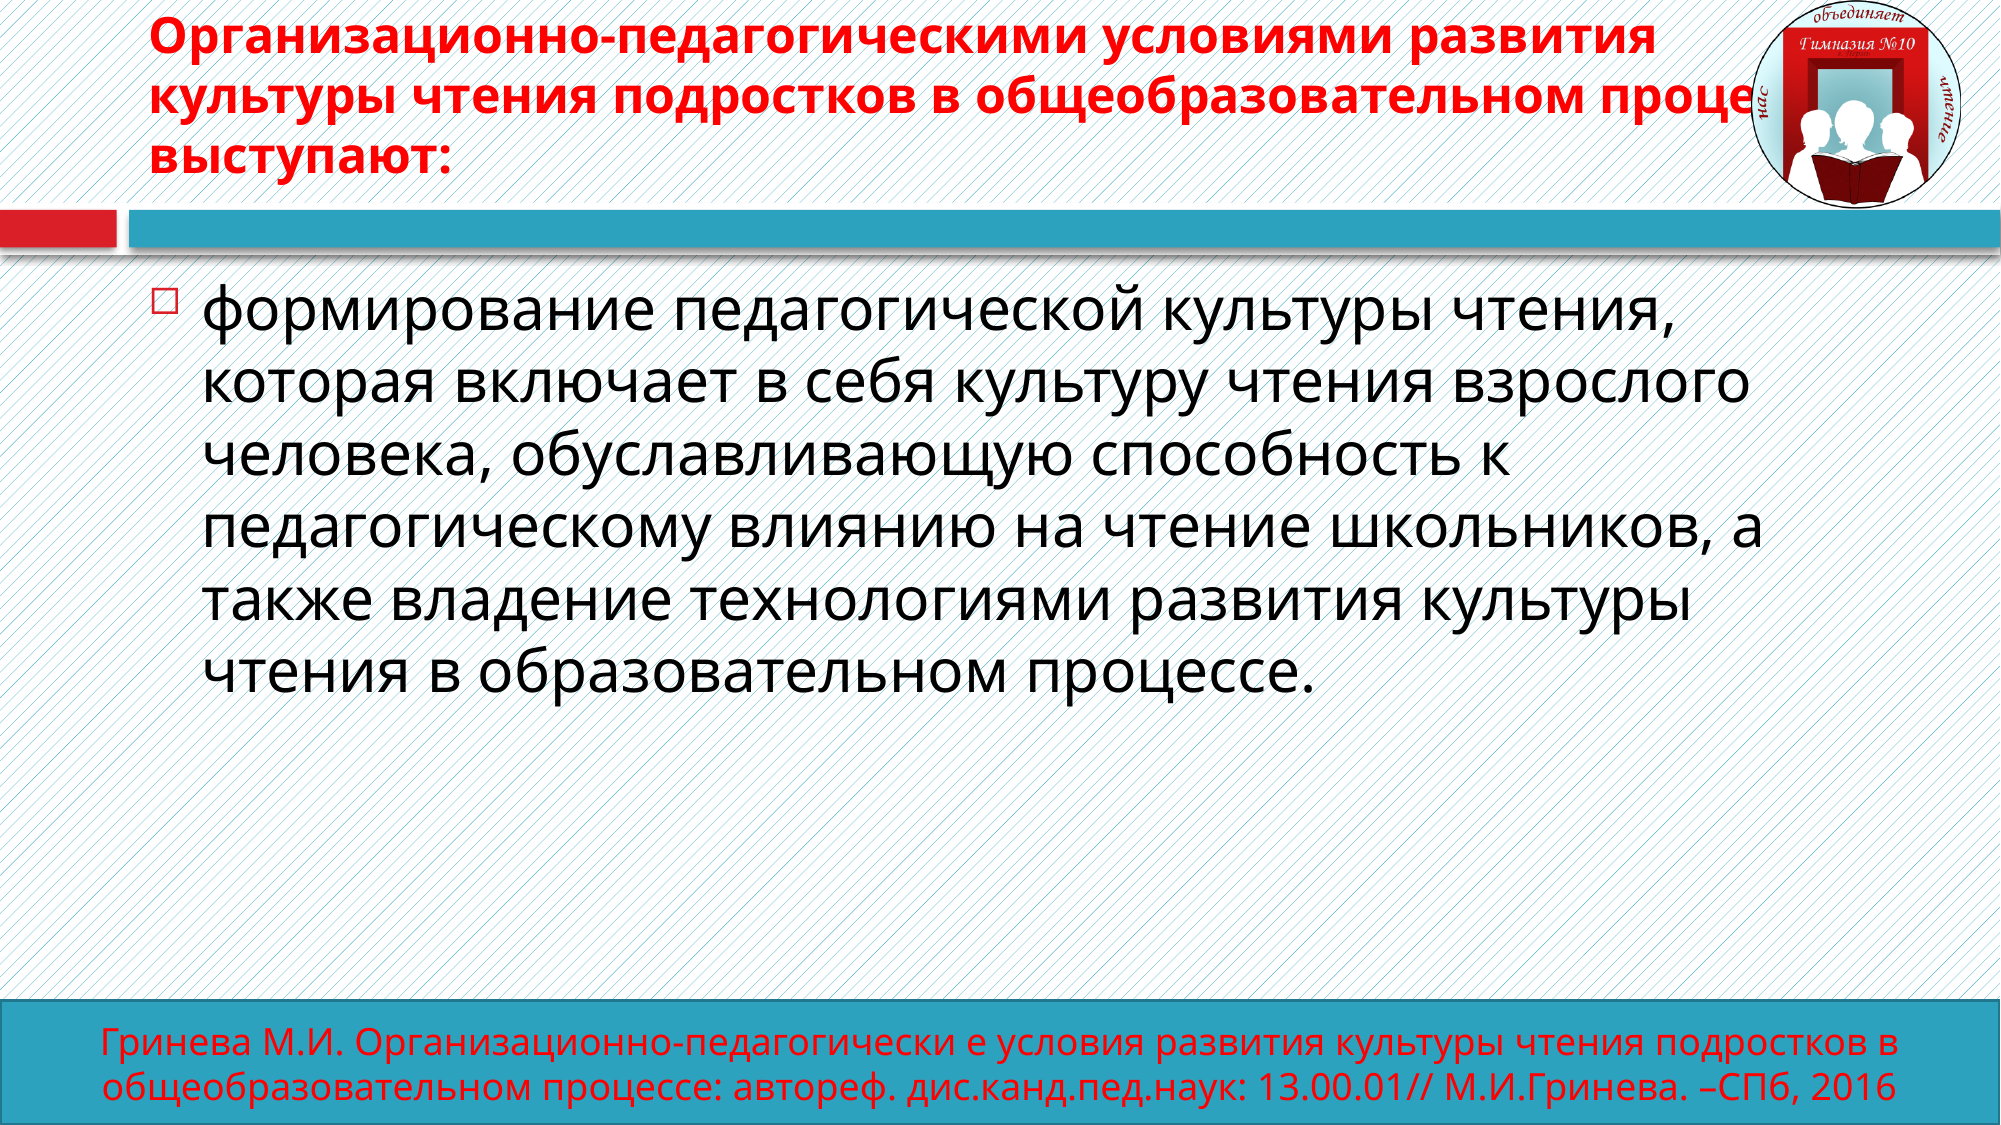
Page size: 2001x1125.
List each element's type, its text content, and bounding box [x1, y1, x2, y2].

picture [1751, 0, 1961, 210]
text_box Гринева М.И. Организационно-педагогически е условия развития культуры чтения подростков в общеобразовательном процессе: автореф. дис.канд.пед.наук: 13.00.01// М.И.Гринева. –СПб, 2016 [0, 999, 2000, 1125]
title Организационно-педагогическими условиями развития культуры чтения подростков в общеобразовательном процессе выступают: [133, 37, 1745, 200]
list формирование педагогической культуры чтения, которая включает в себя культуру чтения взрослого человека, обуславливающую способность к педагогическому влиянию на чтение школьников, а также владение технологиями развития культуры чтения в образовательном процессе. [133, 262, 1918, 999]
